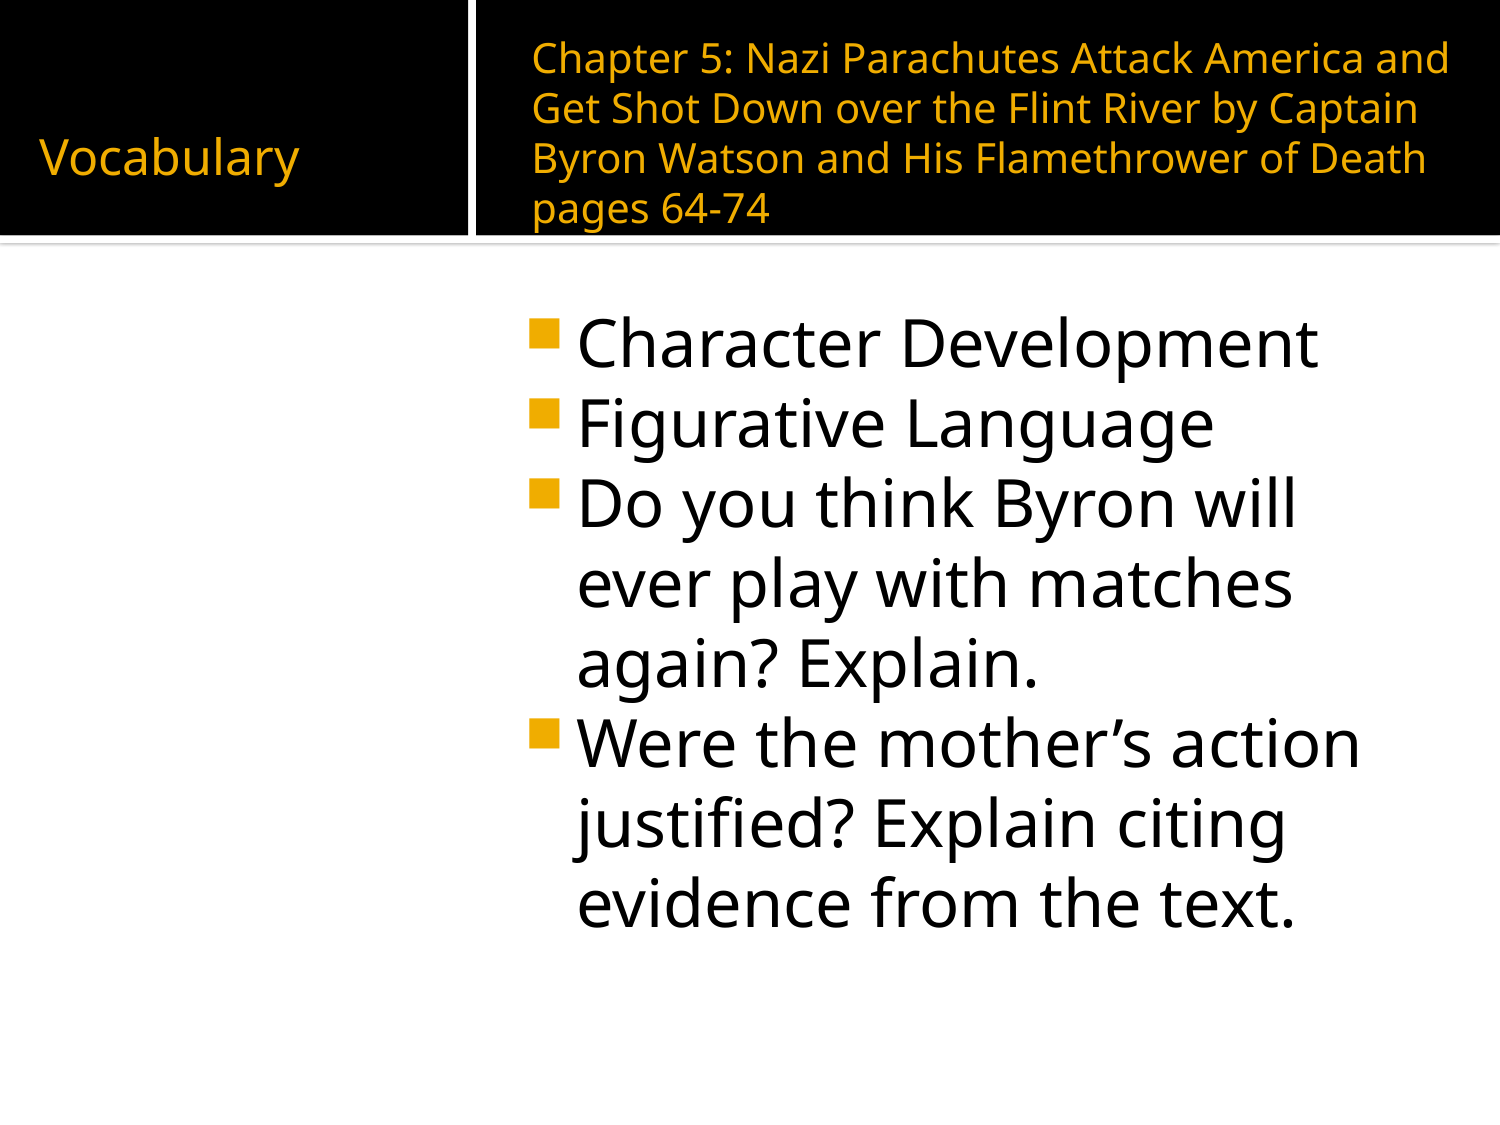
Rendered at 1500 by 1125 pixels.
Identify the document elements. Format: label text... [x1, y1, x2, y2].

title Vocabulary [27, 24, 442, 186]
list Character Development Figurative Language Do you think Byron will ever play with matches again? Explain. Were the mother’s action justified? Explain citing evidence from the text. [495, 285, 1467, 1034]
text_box Chapter 5: Nazi Parachutes Attack America and Get Shot Down over the Flint River by Captain Byron Watson and His Flamethrower of Death pages 64-74 [516, 24, 1467, 240]
